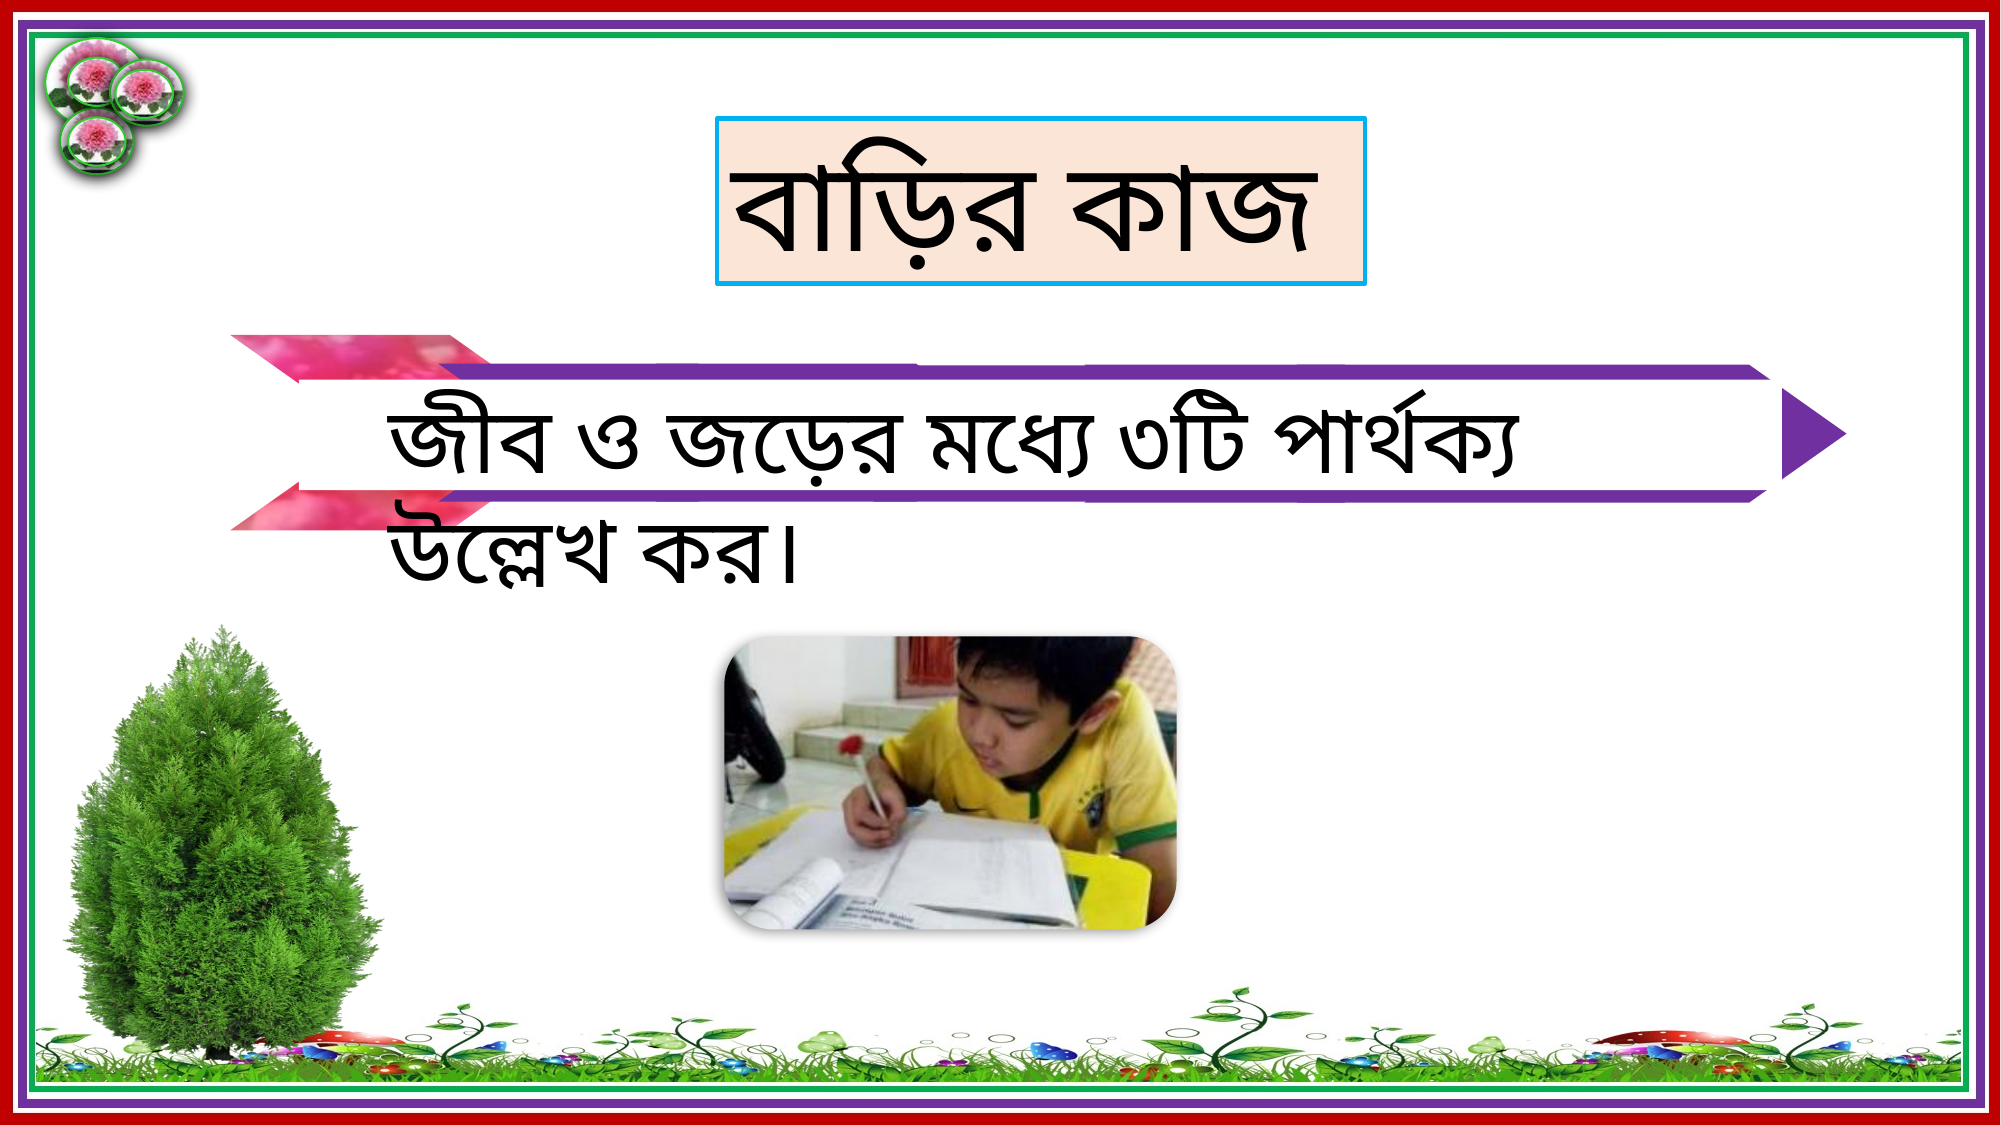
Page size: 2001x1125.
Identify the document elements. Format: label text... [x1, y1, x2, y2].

picture [0, 0, 2001, 1125]
text_box জীব ও জড়ের মধ্যে ৩টি পার্থক্য উল্লেখ কর। [373, 531, 1742, 609]
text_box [45, 38, 184, 175]
text_box বাড়ির কাজ [717, 118, 1366, 284]
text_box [230, 334, 1847, 531]
